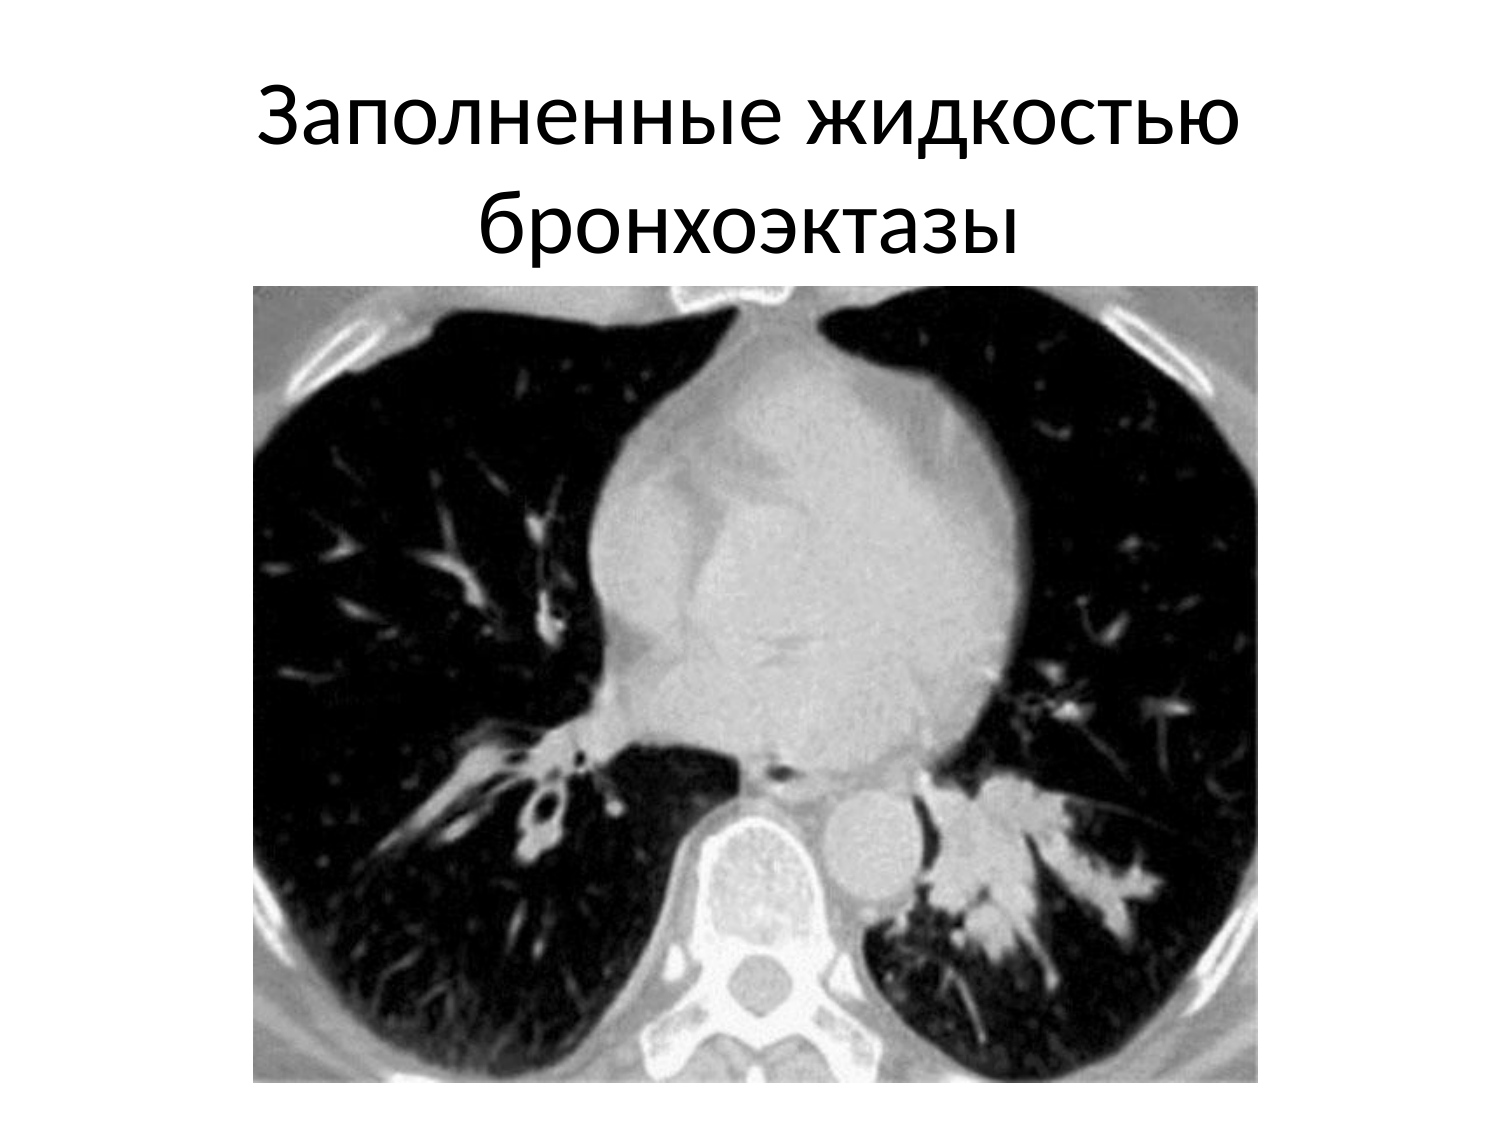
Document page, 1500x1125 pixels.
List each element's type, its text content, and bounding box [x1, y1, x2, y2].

picture [253, 286, 1258, 1083]
text_box Заполненные жидкостью бронхоэктазы [74, 45, 1425, 233]
